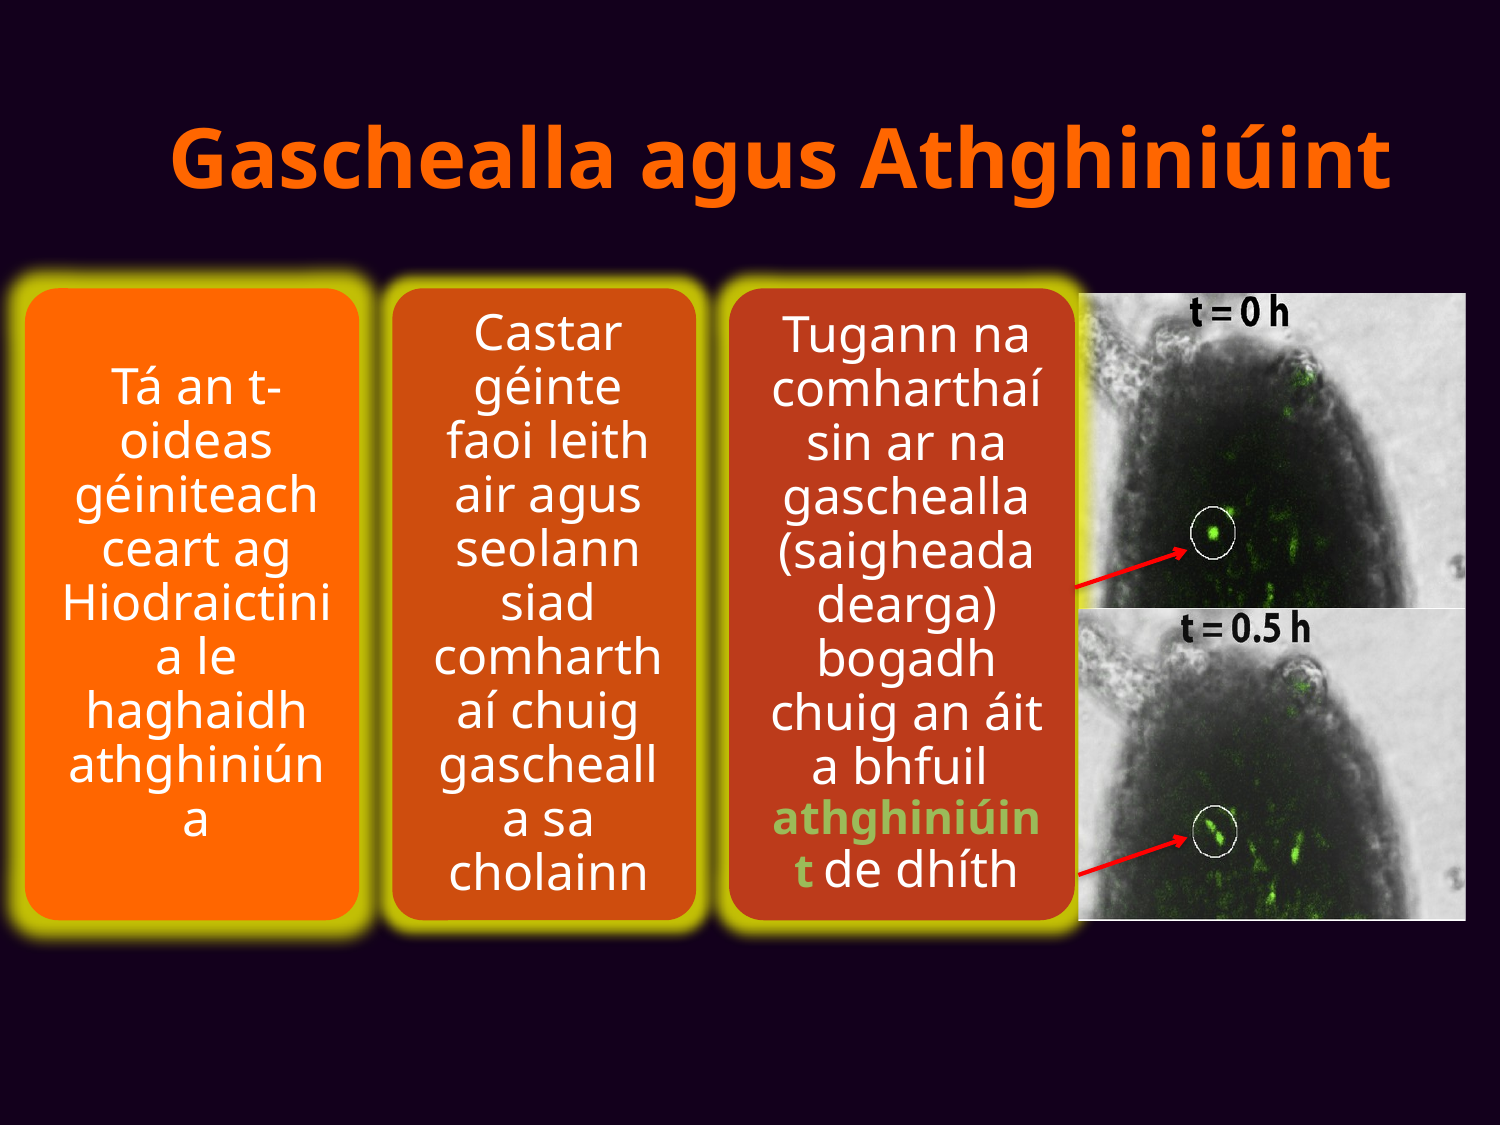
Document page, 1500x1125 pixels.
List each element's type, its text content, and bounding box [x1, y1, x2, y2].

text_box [1074, 549, 1188, 588]
text_box Gaschealla agus Athghiniúint [50, 62, 1500, 250]
picture [1078, 292, 1466, 921]
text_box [24, 288, 1076, 921]
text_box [1078, 837, 1188, 876]
